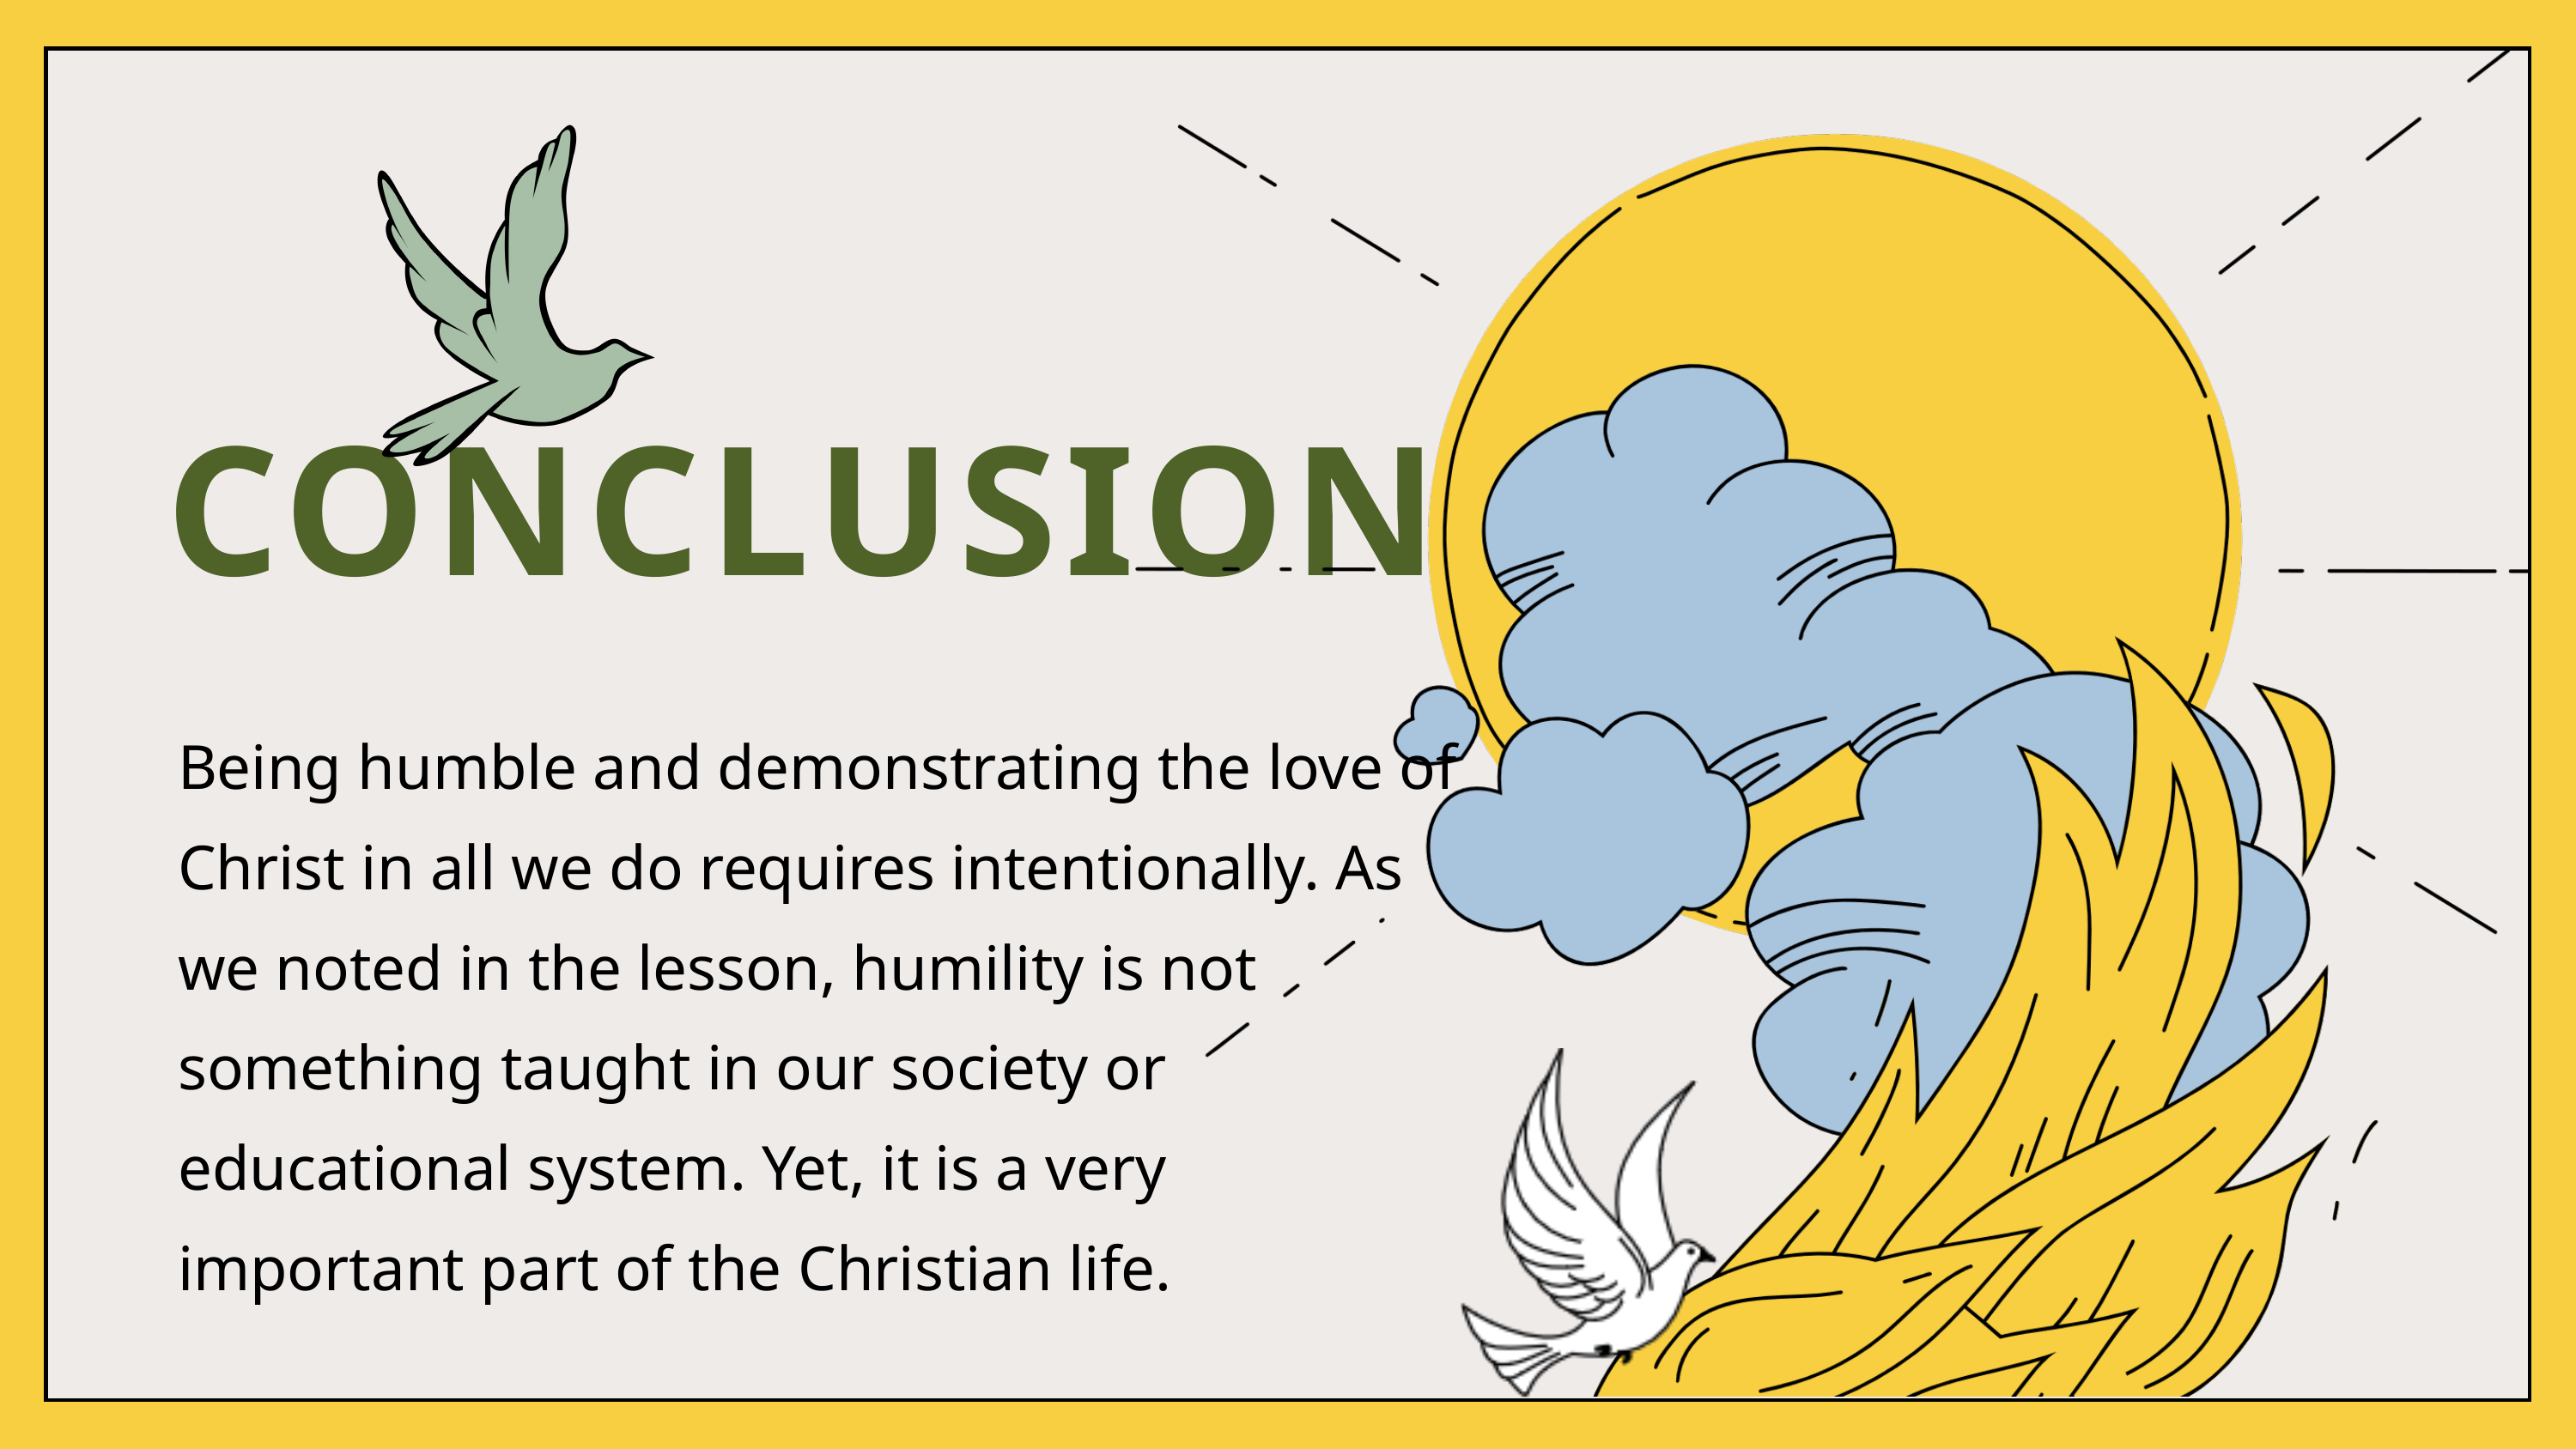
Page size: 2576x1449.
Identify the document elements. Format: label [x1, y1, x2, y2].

text_box [46, 48, 2530, 1401]
